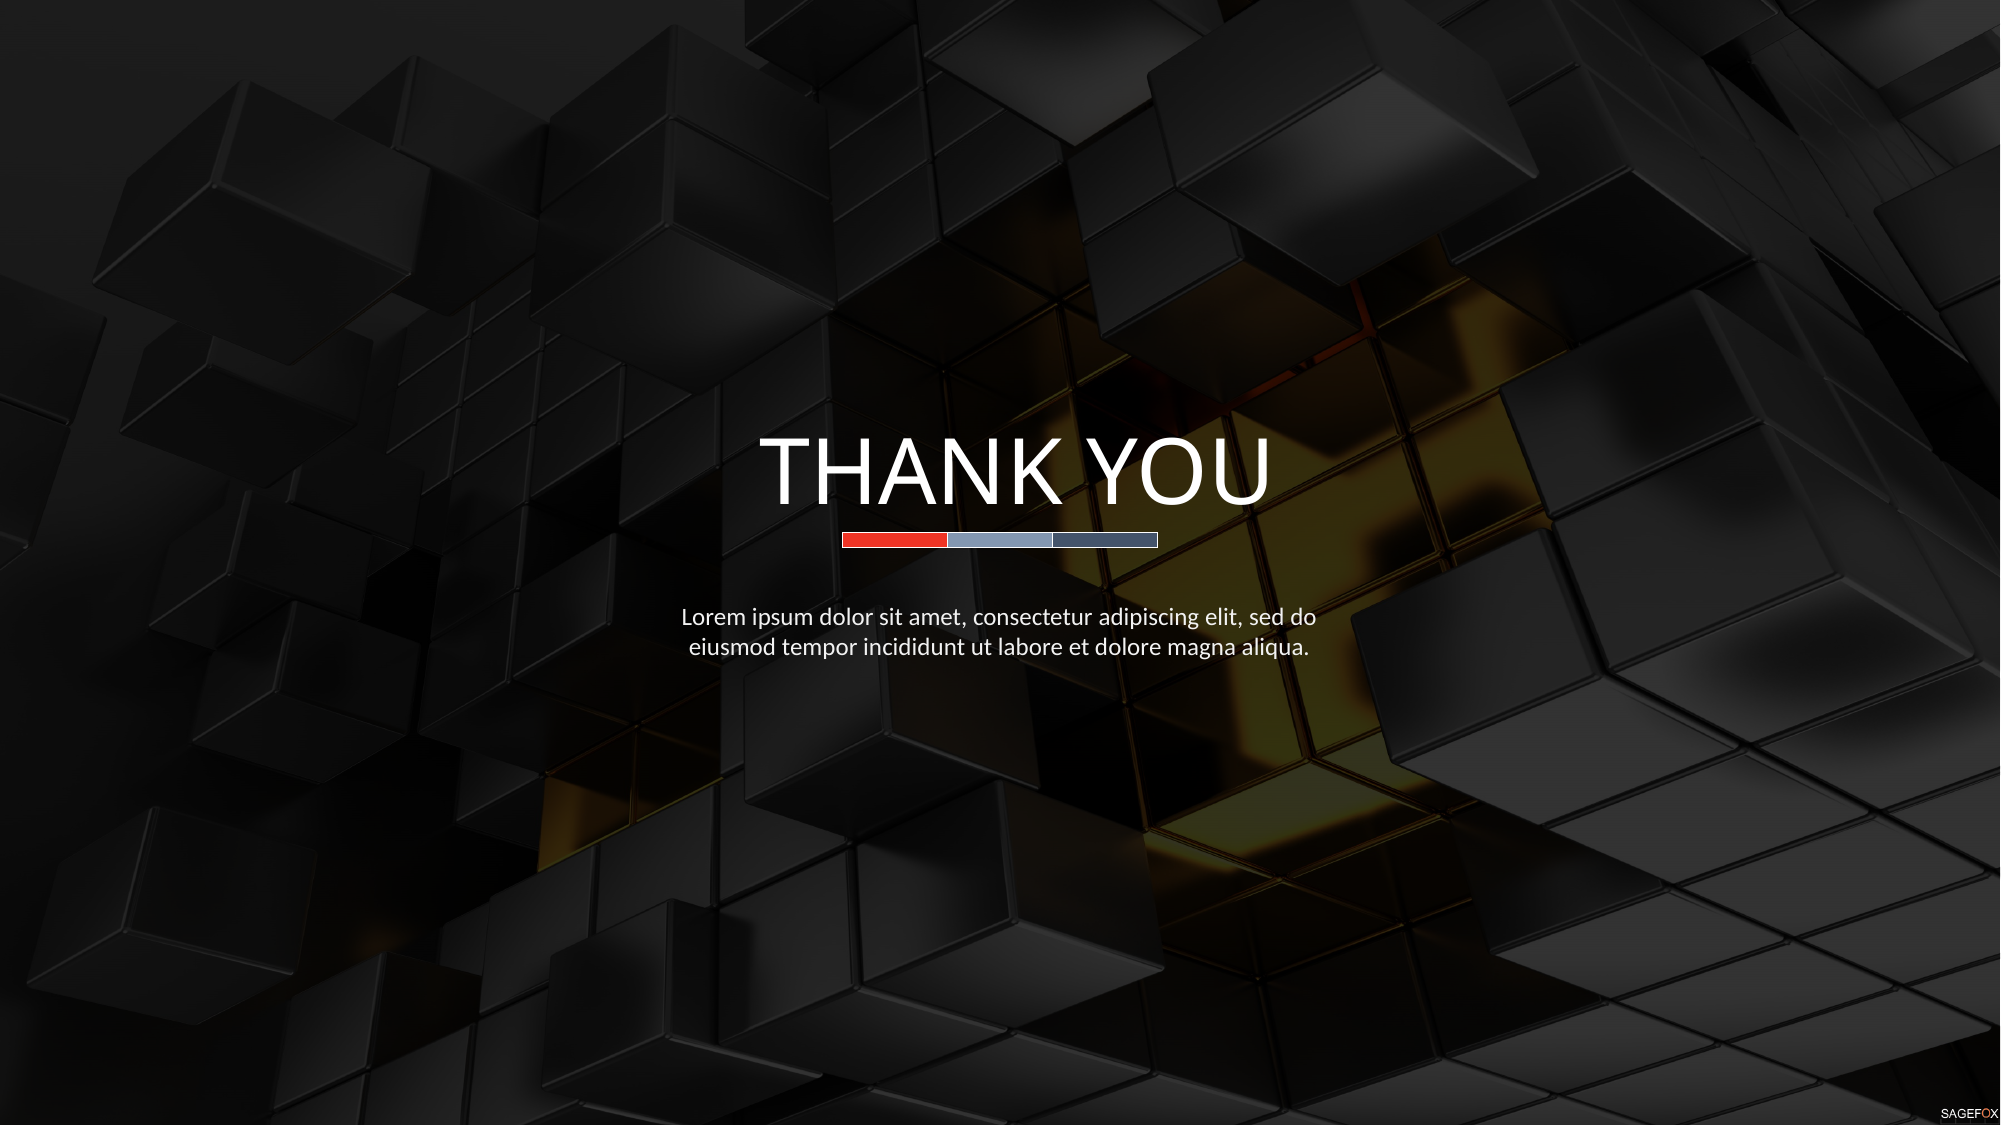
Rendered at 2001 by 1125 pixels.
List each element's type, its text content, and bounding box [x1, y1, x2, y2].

text_box Lorem ipsum dolor sit amet, consectetur adipiscing elit, sed do eiusmod tempor incididunt ut labore et dolore magna aliqua. [660, 593, 1340, 668]
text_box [842, 532, 1158, 548]
picture [0, 0, 2001, 1125]
text_box THANK YOU [565, 405, 1470, 531]
